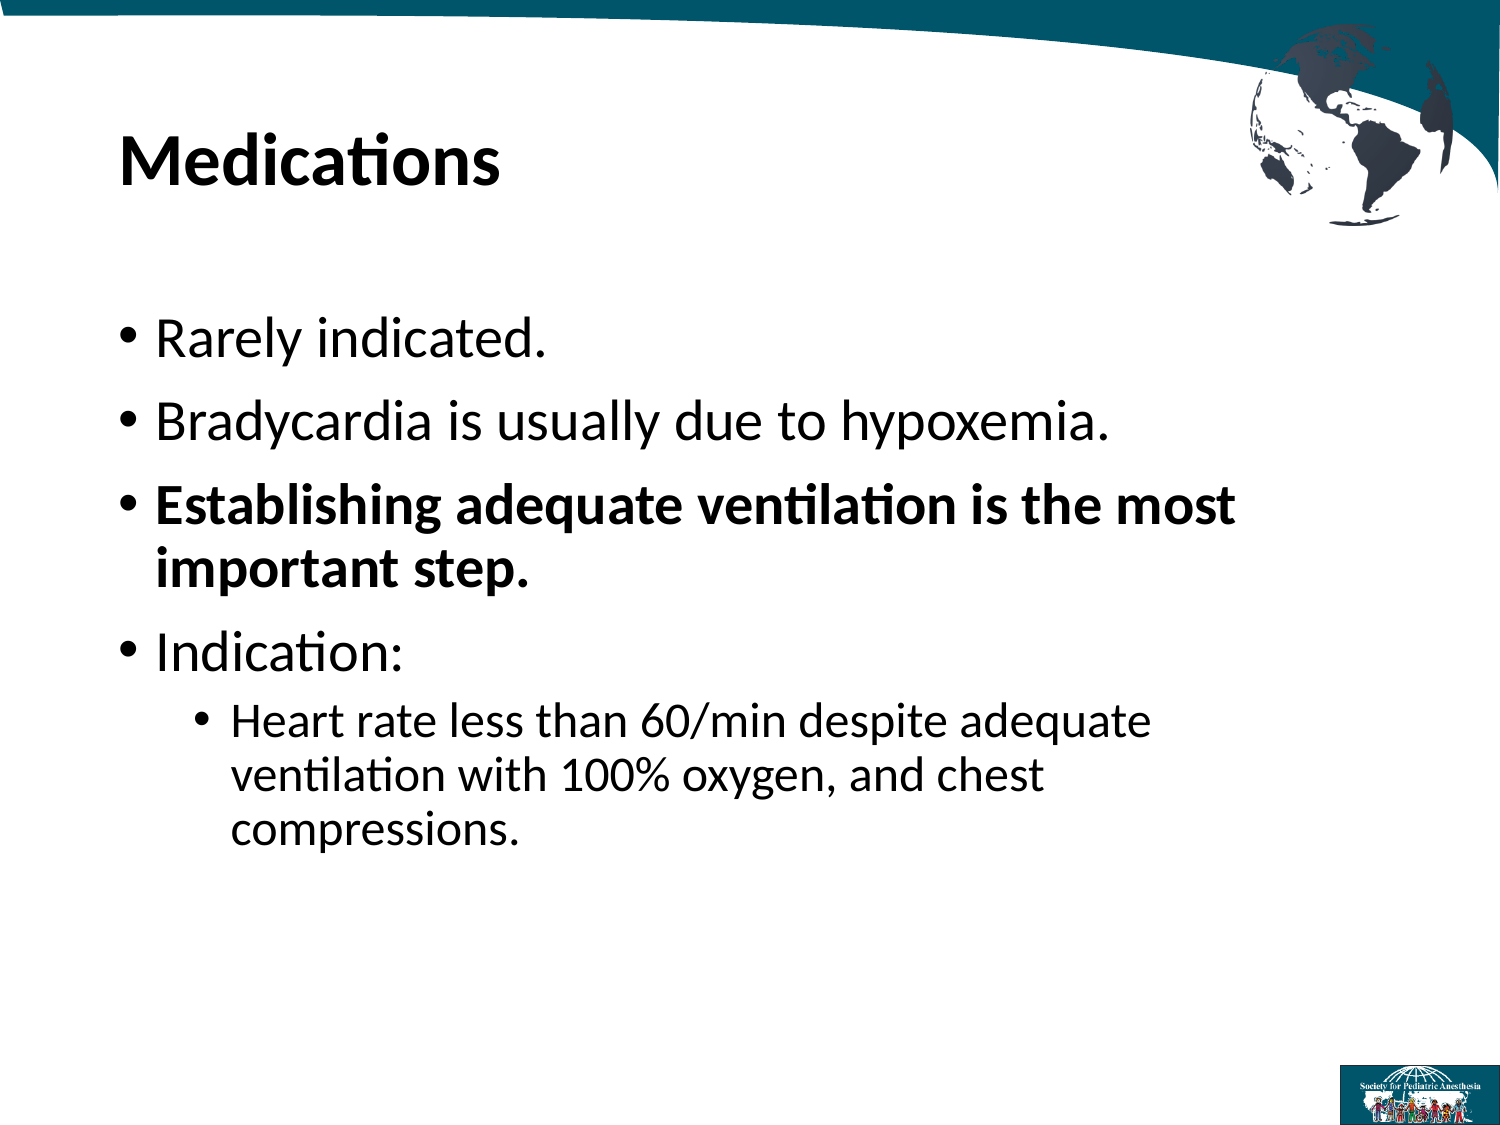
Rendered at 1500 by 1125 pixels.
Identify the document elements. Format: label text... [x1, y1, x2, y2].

picture [1447, 1085, 1457, 1089]
picture [1364, 1092, 1469, 1124]
title Medications [103, 59, 1397, 263]
list Rarely indicated. Bradycardia is usually due to hypoxemia. Establishing adequate ventilation is the most important step. Indication: Heart rate less than 60/min despite adequate ventilation with 100% oxygen, and chest compressions. [103, 299, 1325, 913]
picture [1405, 1082, 1413, 1089]
picture [1460, 1083, 1480, 1089]
picture [1369, 1084, 1384, 1089]
picture [1398, 1066, 1430, 1075]
